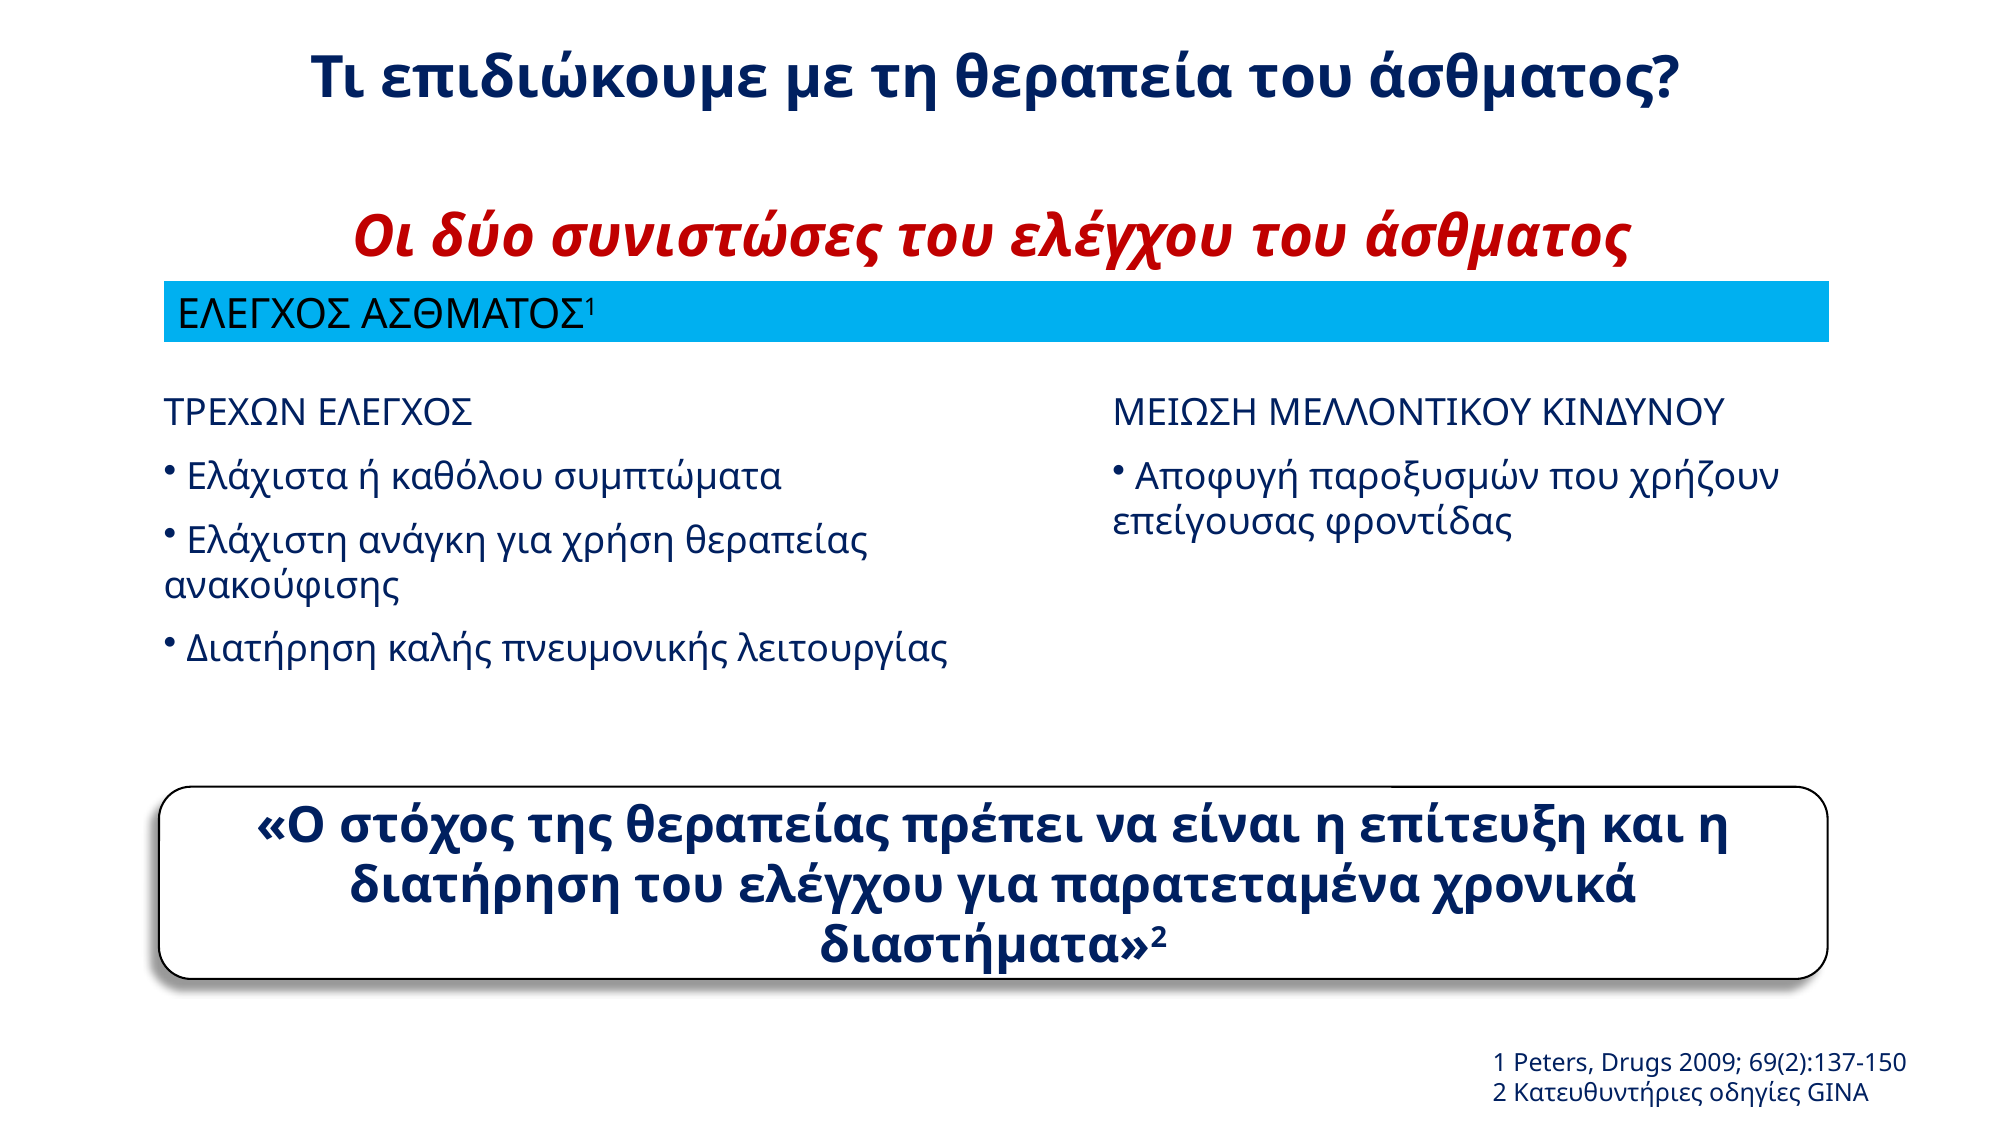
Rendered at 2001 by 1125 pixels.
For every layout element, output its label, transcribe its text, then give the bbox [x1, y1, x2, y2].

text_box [148, 279, 1838, 742]
text_box Οι δύο συνιστώσες του ελέγχου του άσθματος [295, 120, 1688, 277]
text_box «Ο στόχος της θεραπείας πρέπει να είναι η επίτευξη και η διατήρηση του ελέγχου για παρατεταμένα χρονικά διαστήματα»2 [157, 785, 1829, 980]
text_box 1 Peters, Drugs 2009; 69(2):137-150 2 Κατευθυντήριες οδηγίες GINA [1478, 1039, 1923, 1114]
text_box Τι επιδιώκουμε με τη θεραπεία του άσθματος? [295, 32, 1866, 117]
